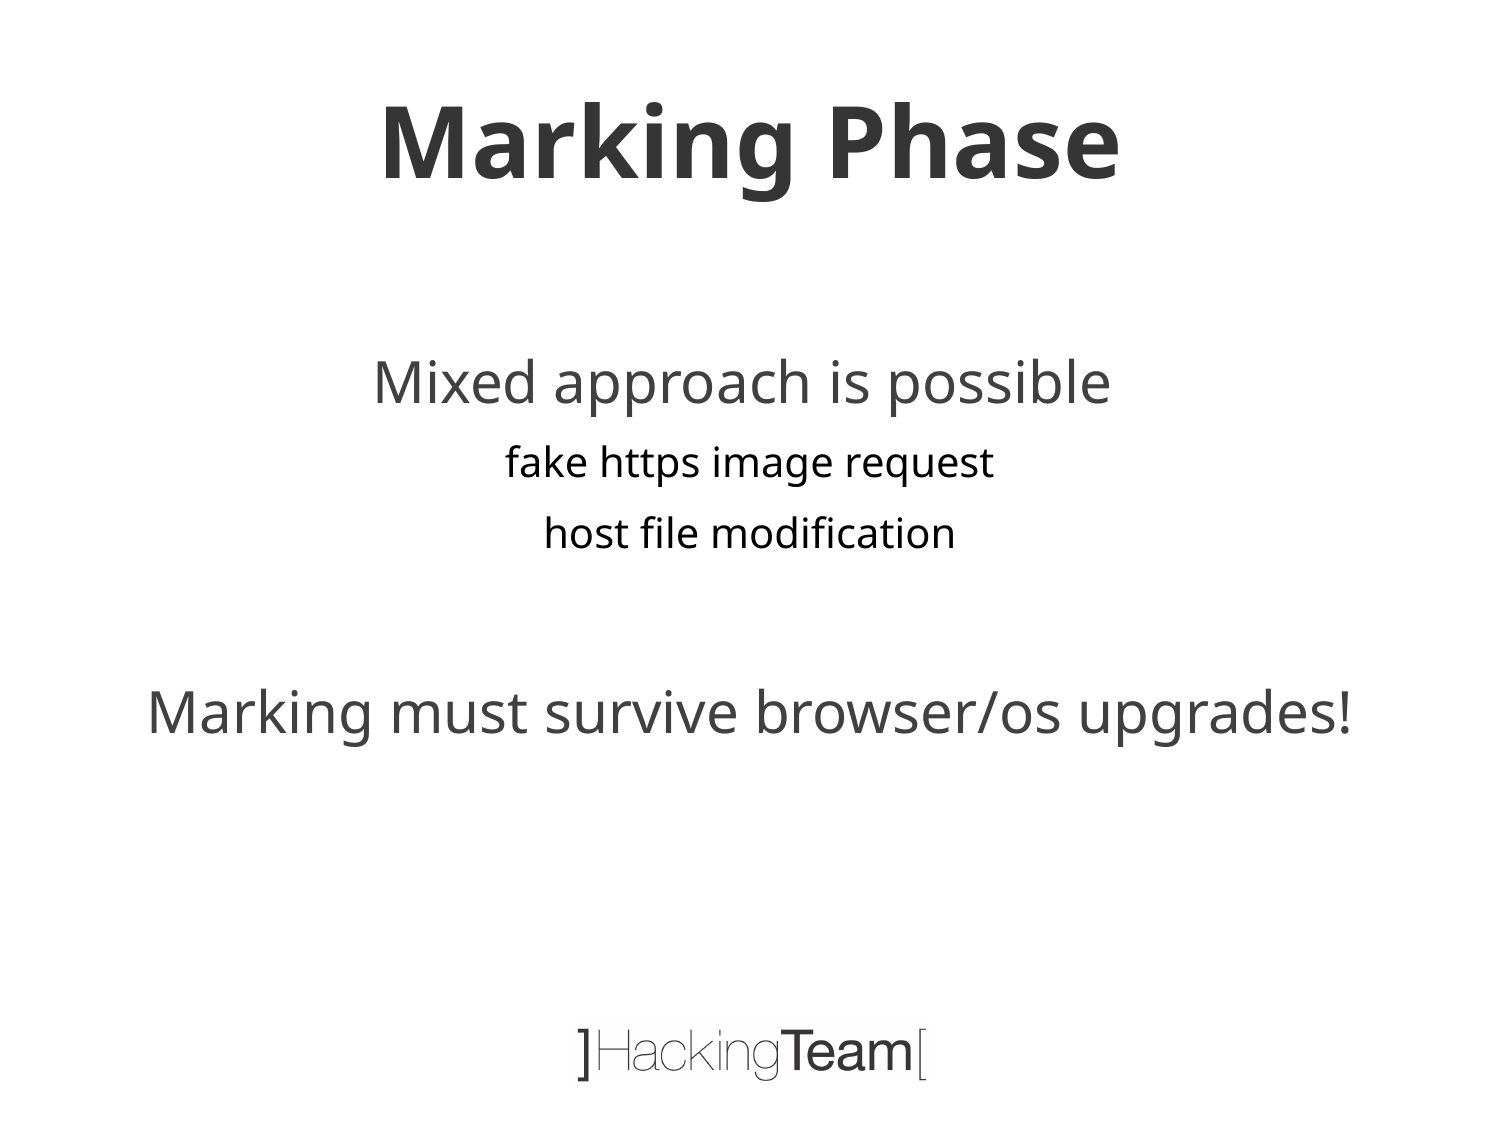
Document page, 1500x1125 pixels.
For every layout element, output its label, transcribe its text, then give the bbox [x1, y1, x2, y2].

title Marking Phase [75, 45, 1425, 233]
picture [572, 1022, 931, 1086]
text_box Mixed approach is possible fake https image request host file modification Marking must survive browser/os upgrades! [74, 290, 1425, 919]
